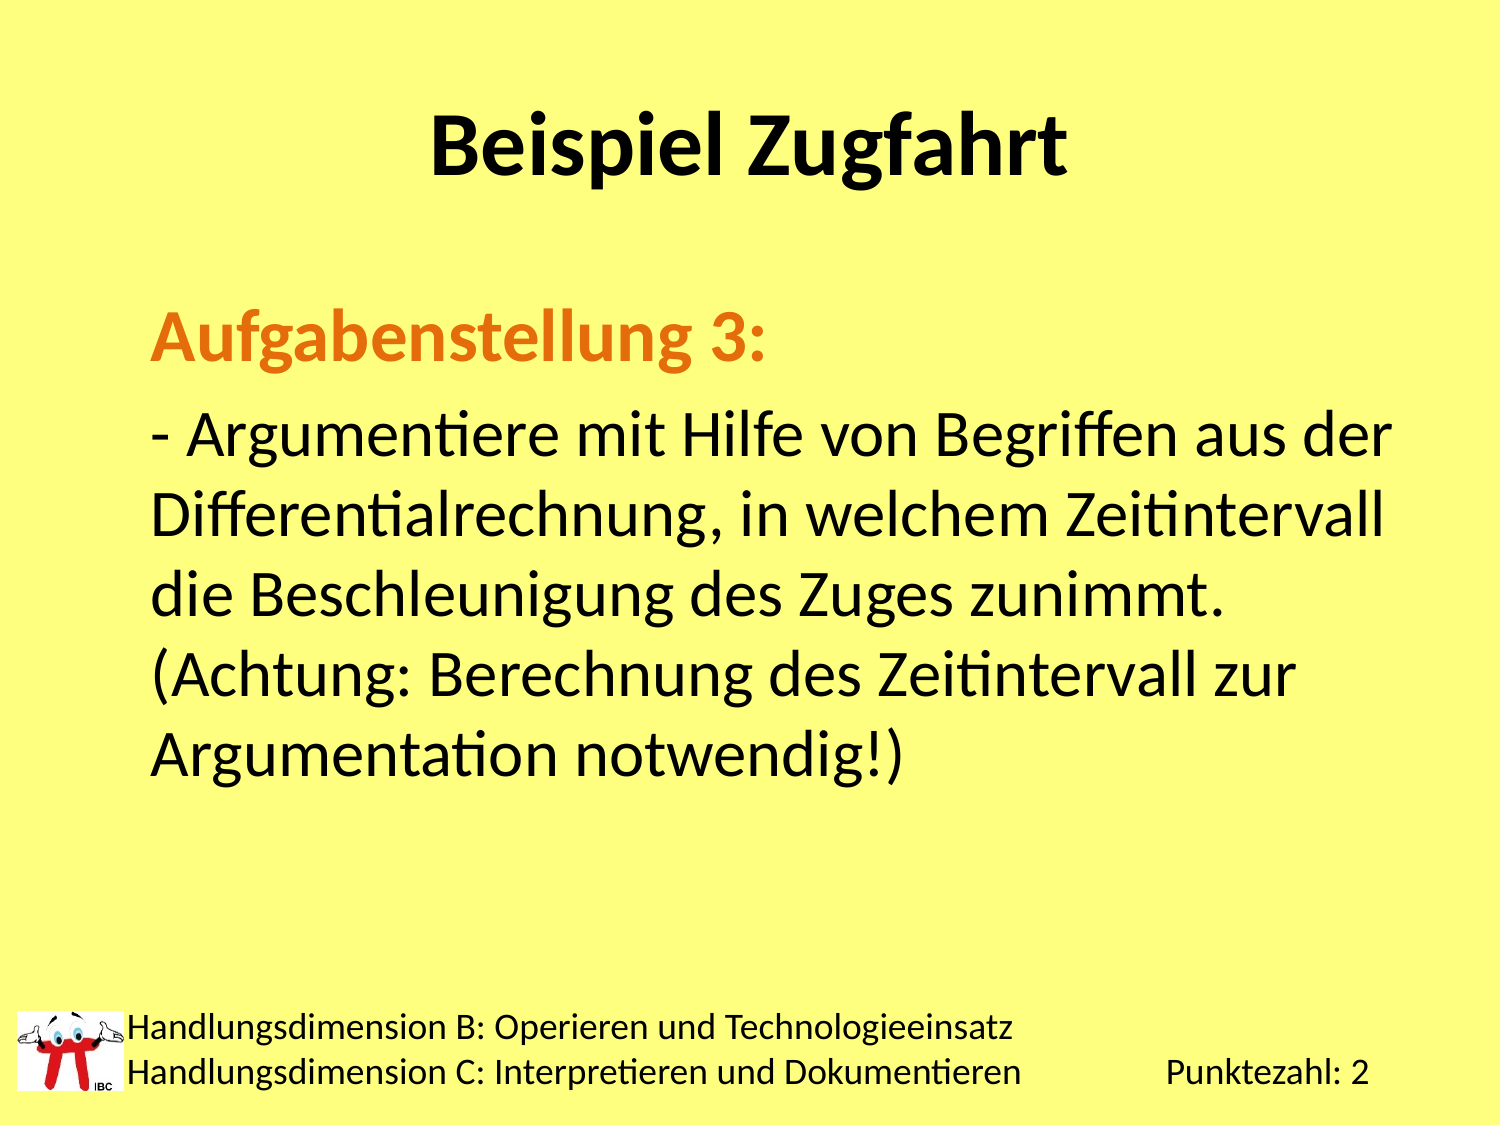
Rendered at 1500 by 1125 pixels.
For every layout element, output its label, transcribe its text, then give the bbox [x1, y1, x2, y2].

picture [17, 1011, 125, 1092]
list Aufgabenstellung 3: - Argumentiere mit Hilfe von Begriffen aus der Differentialrechnung, in welchem Zeitintervall die Beschleunigung des Zuges zunimmt. (Achtung: Berechnung des Zeitintervall zur Argumentation notwendig!) [135, 278, 1471, 1022]
title Beispiel Zugfahrt [75, 45, 1425, 233]
text_box Handlungsdimension B: Operieren und Technologieeinsatz Handlungsdimension C: Interpretieren und Dokumentieren Punktezahl: 2 [112, 994, 1400, 1125]
